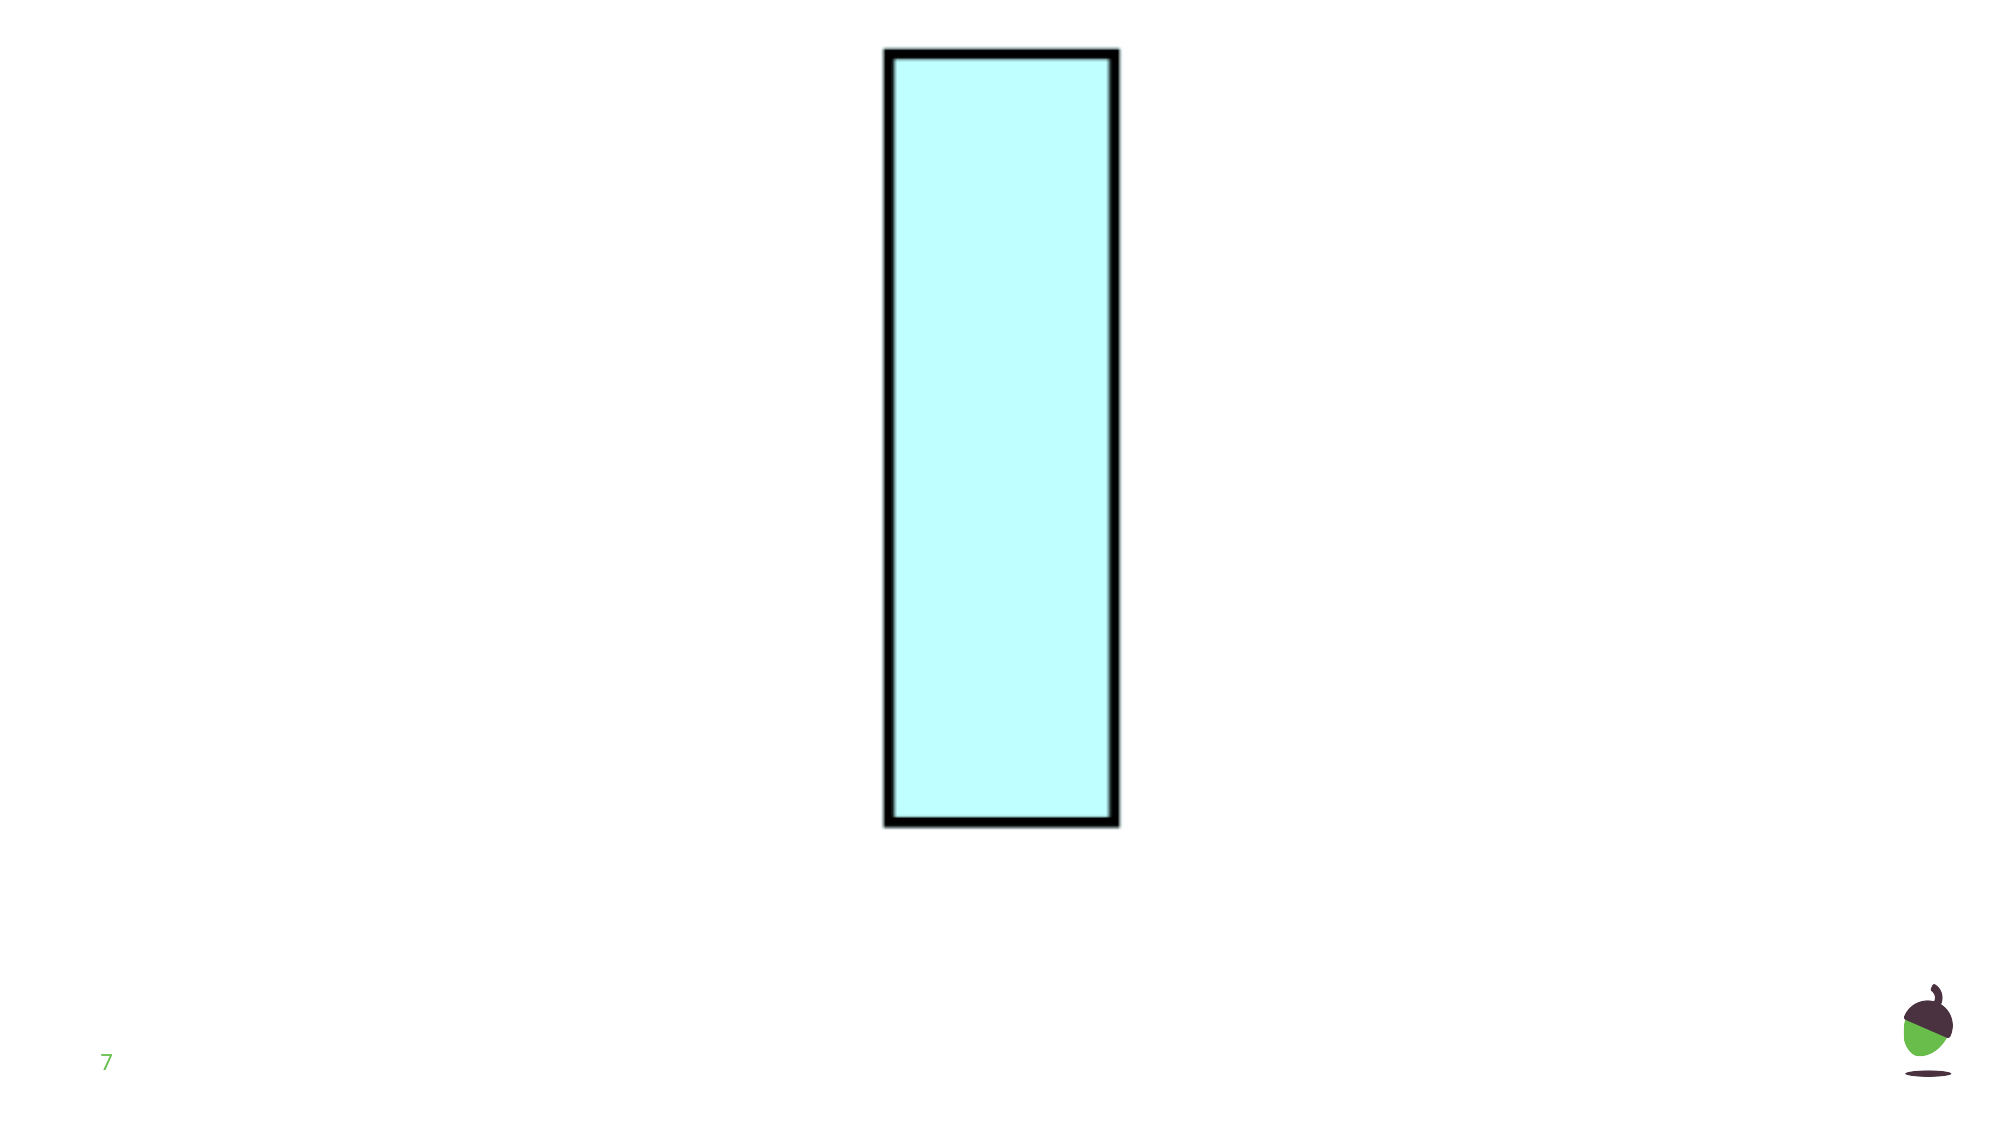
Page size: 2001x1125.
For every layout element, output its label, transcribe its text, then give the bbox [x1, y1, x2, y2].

picture [855, 27, 1145, 841]
slide_number 7 [100, 1048, 258, 1088]
picture [1903, 984, 1953, 1077]
